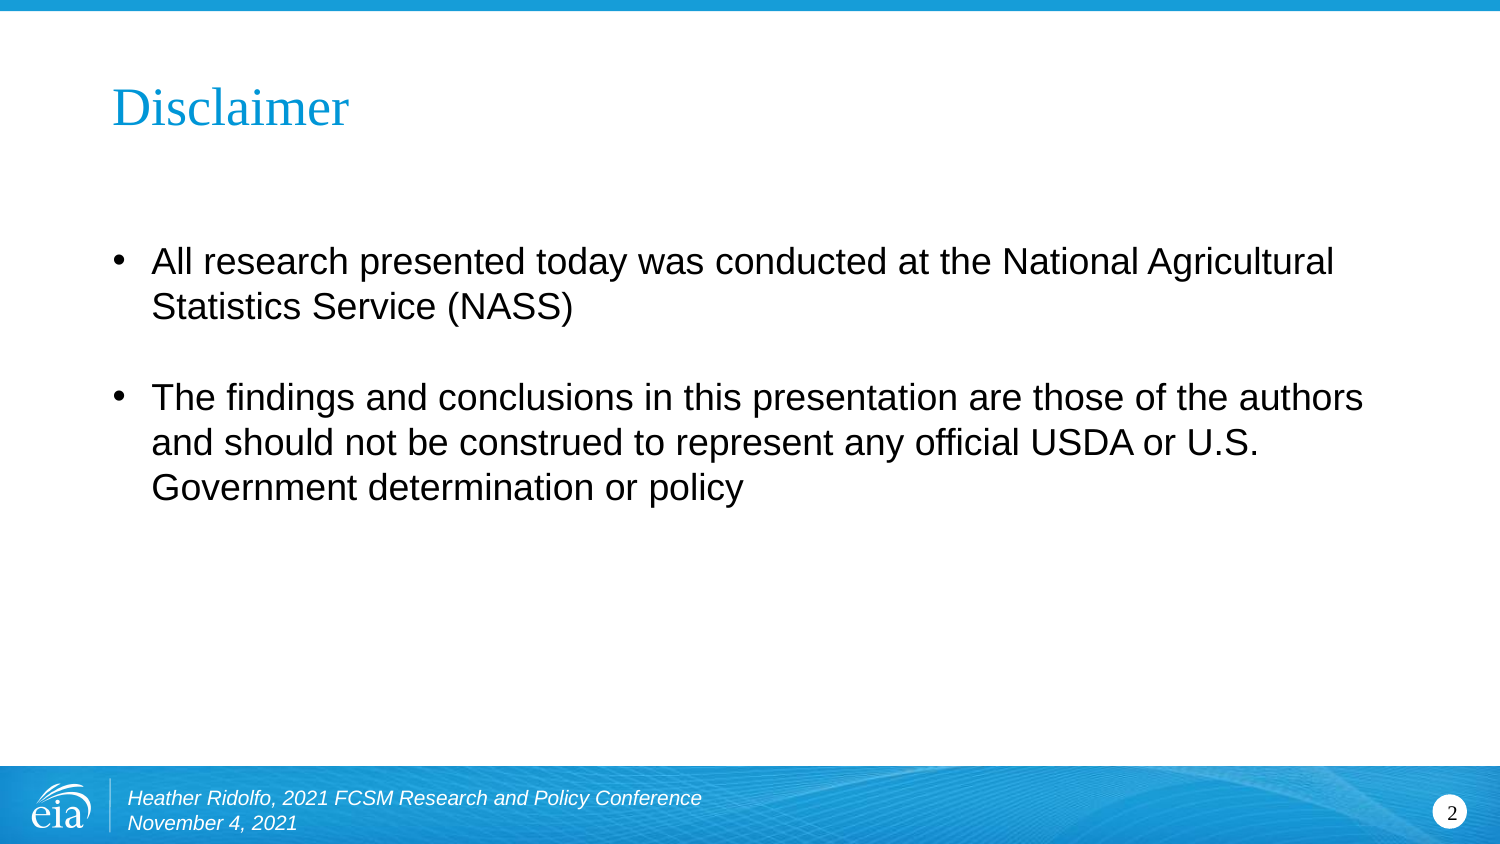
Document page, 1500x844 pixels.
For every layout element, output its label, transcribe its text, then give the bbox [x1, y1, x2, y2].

title Disclaimer [112, 11, 1425, 137]
slide_number 2 [1421, 789, 1485, 835]
footer Heather Ridolfo, 2021 FCSM Research and Policy Conference November 4, 2021 [112, 786, 1293, 835]
list All research presented today was conducted at the National Agricultural Statistics Service (NASS) The findings and conclusions in this presentation are those of the authors and should not be construed to represent any official USDA or U.S. Government determination or policy [112, 146, 1425, 743]
picture [0, 766, 1500, 844]
